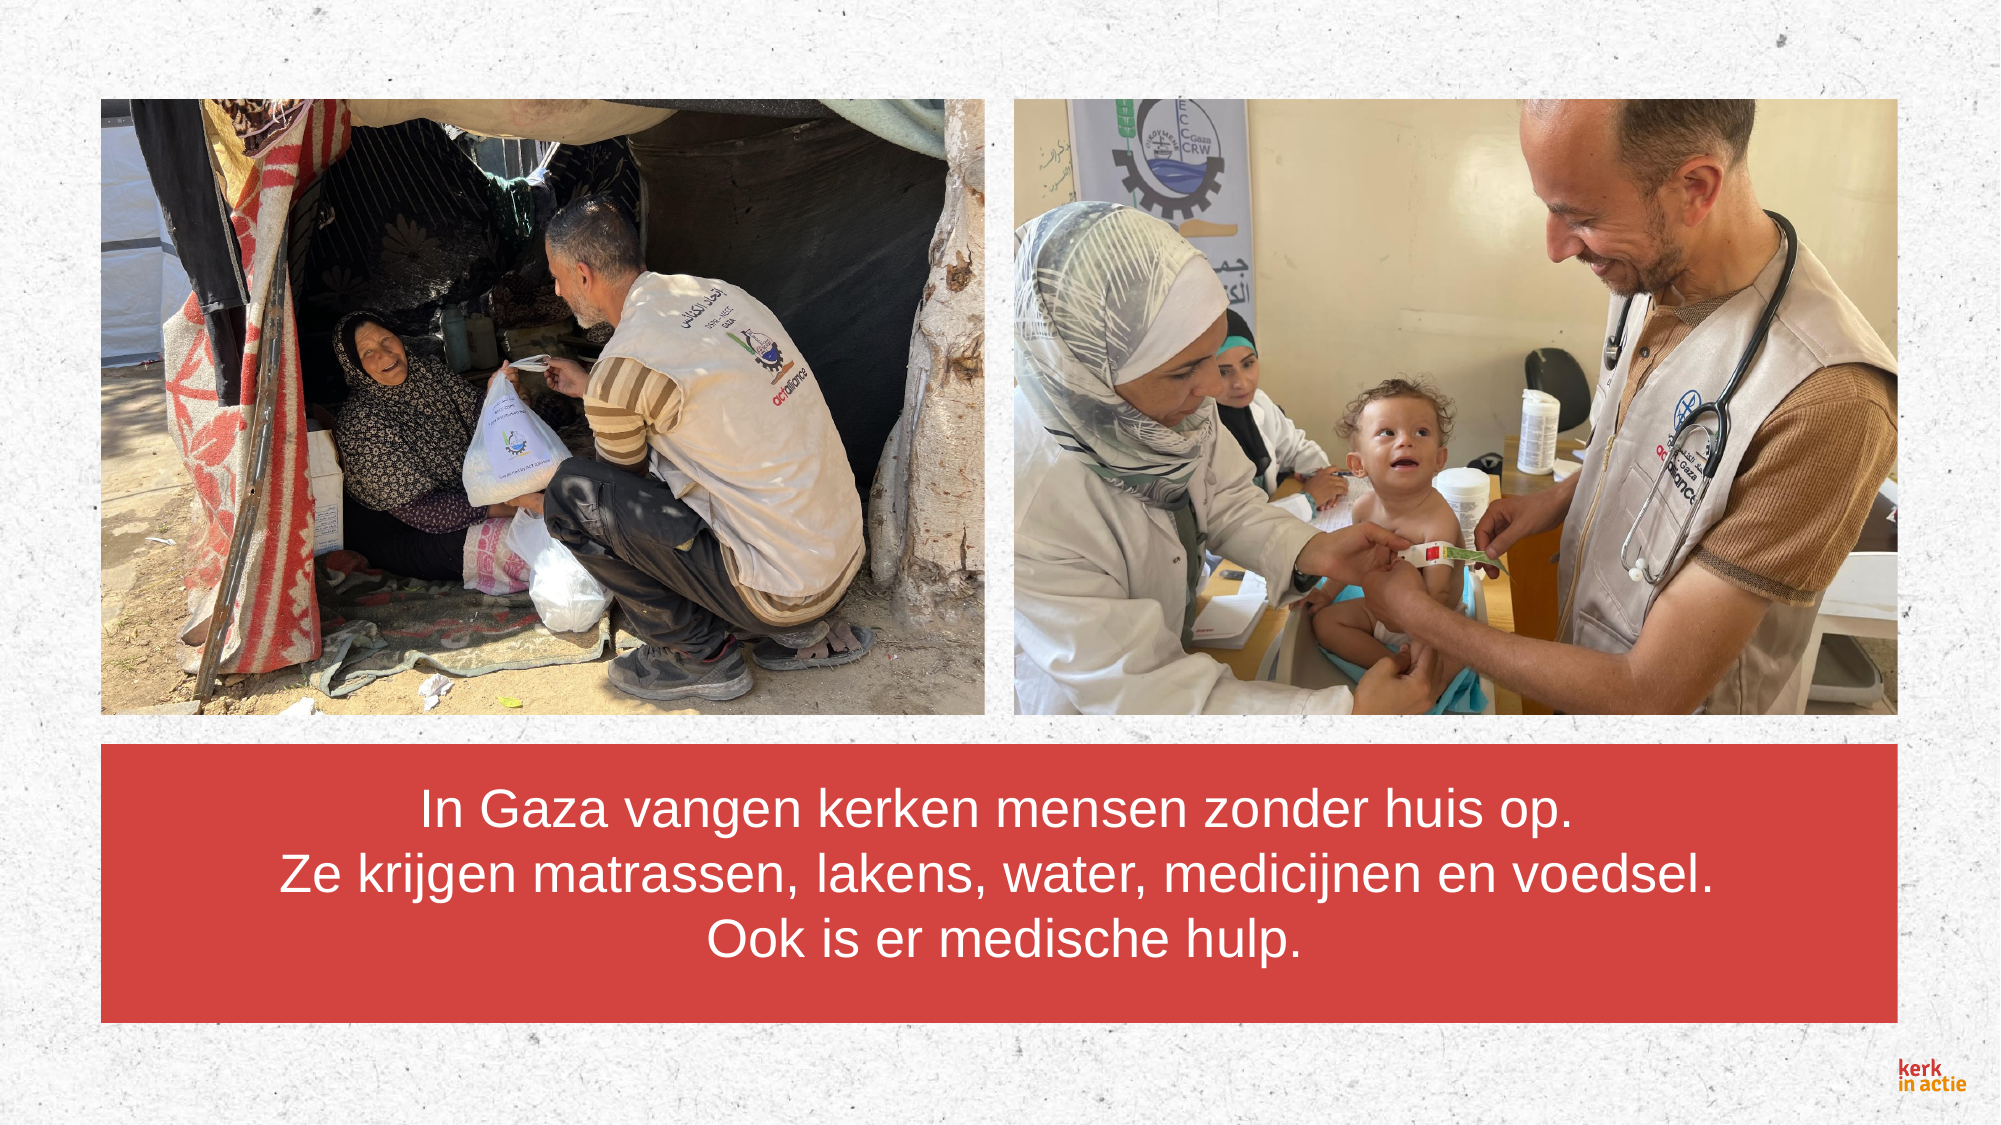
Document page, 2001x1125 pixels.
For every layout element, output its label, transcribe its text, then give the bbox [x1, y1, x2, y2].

picture [0, 0, 2001, 1125]
list In Gaza vangen kerken mensen zonder huis op. Ze krijgen matrassen, lakens, water, medicijnen en voedsel. Ook is er medische hulp. [101, 744, 1898, 1023]
